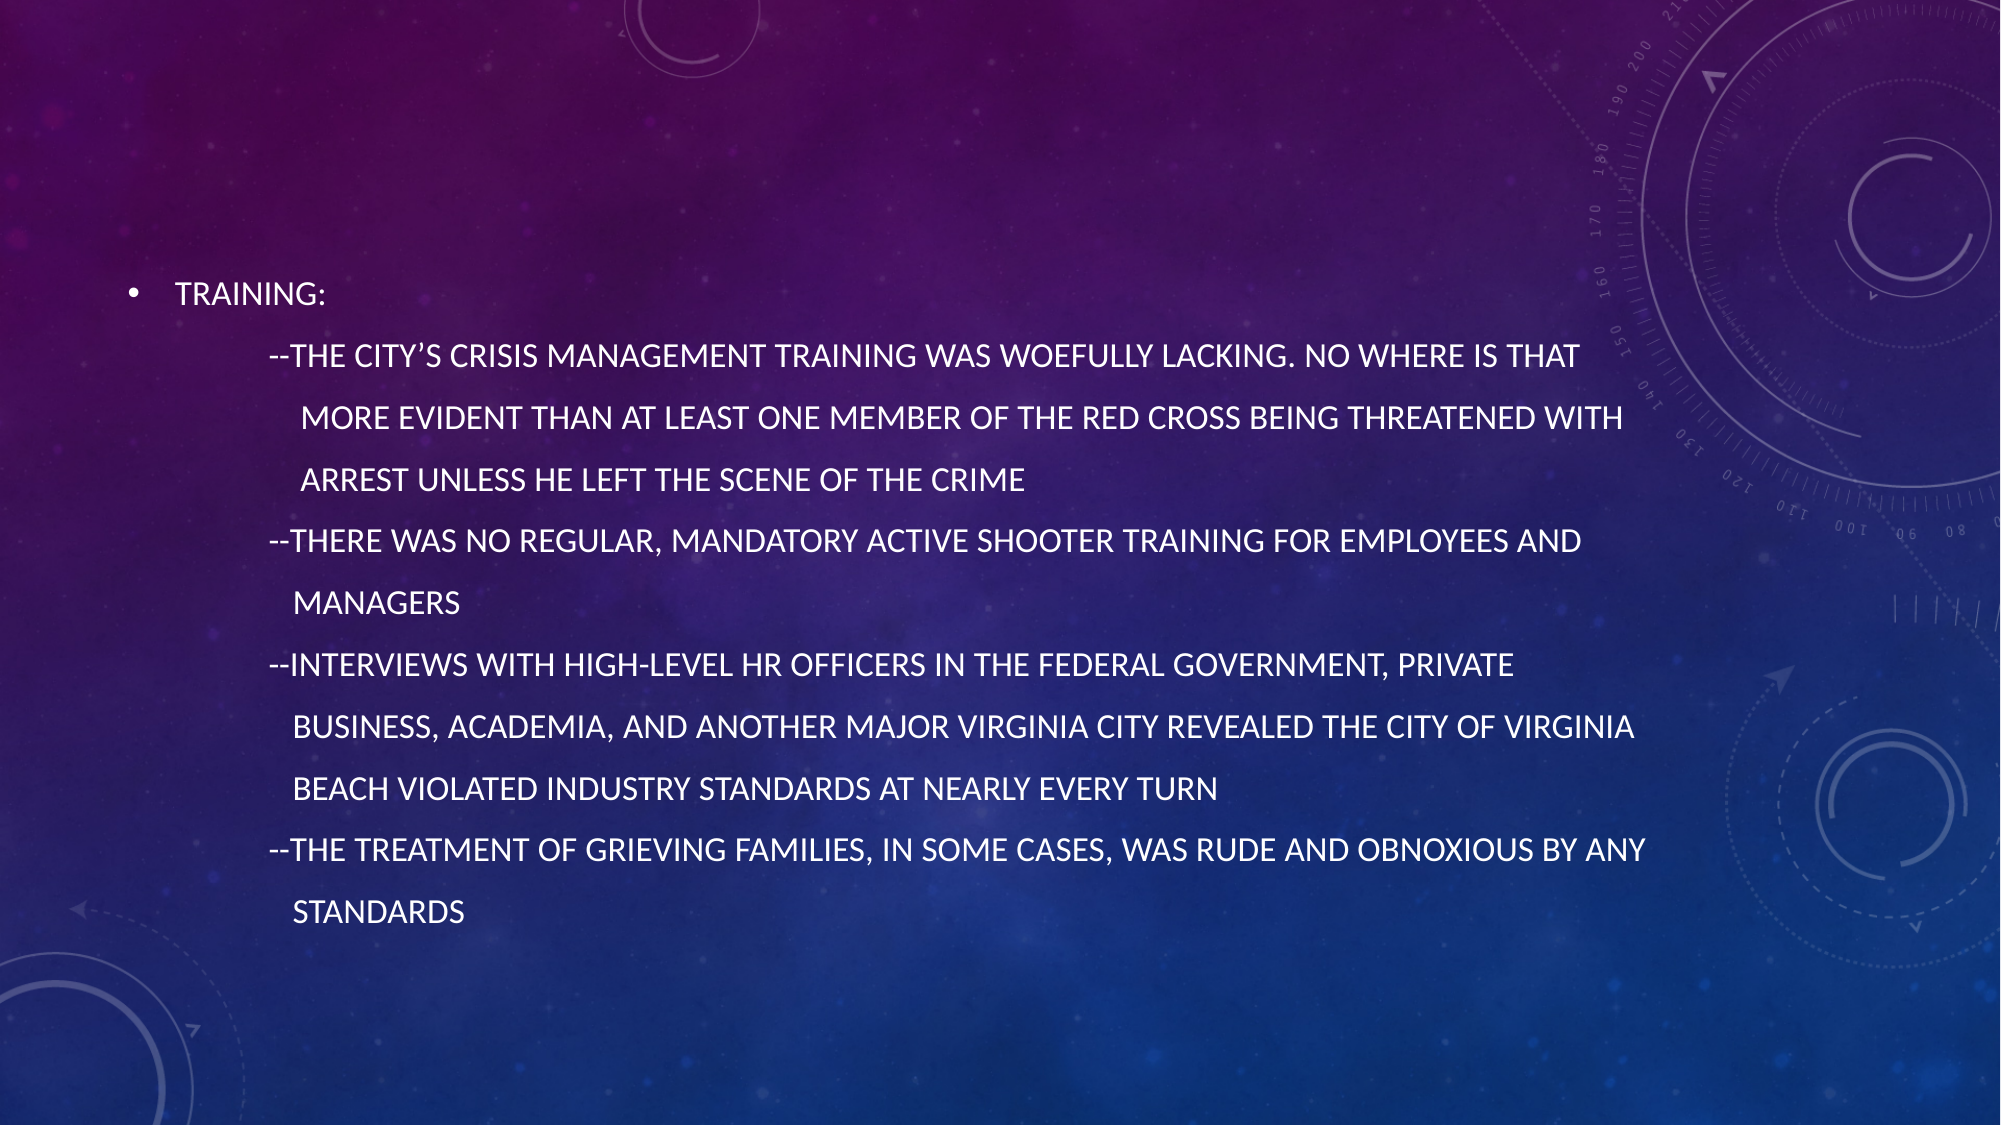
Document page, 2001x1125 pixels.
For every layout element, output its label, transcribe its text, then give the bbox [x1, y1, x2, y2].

list TRAINING: --THE CITY’S CRISIS MANAGEMENT TRAINING WAS WOEFULLY LACKING. NO WHERE IS THAT MORE EVIDENT THAN AT LEAST ONE MEMBER OF THE RED CROSS BEING THREATENED WITH ARREST UNLESS HE LEFT THE SCENE OF THE CRIME --THERE WAS NO REGULAR, MANDATORY ACTIVE SHOOTER TRAINING FOR EMPLOYEES AND MANAGERS --INTERVIEWS WITH HIGH-LEVEL HR OFFICERS IN THE FEDERAL GOVERNMENT, PRIVATE BUSINESS, ACADEMIA, AND ANOTHER MAJOR VIRGINIA CITY REVEALED THE CITY OF VIRGINIA BEACH VIOLATED INDUSTRY STANDARDS AT NEARLY EVERY TURN --THE TREATMENT OF GRIEVING FAMILIES, IN SOME CASES, WAS RUDE AND OBNOXIOUS BY ANY STANDARDS [112, 263, 1775, 948]
picture [0, 0, 2001, 1125]
